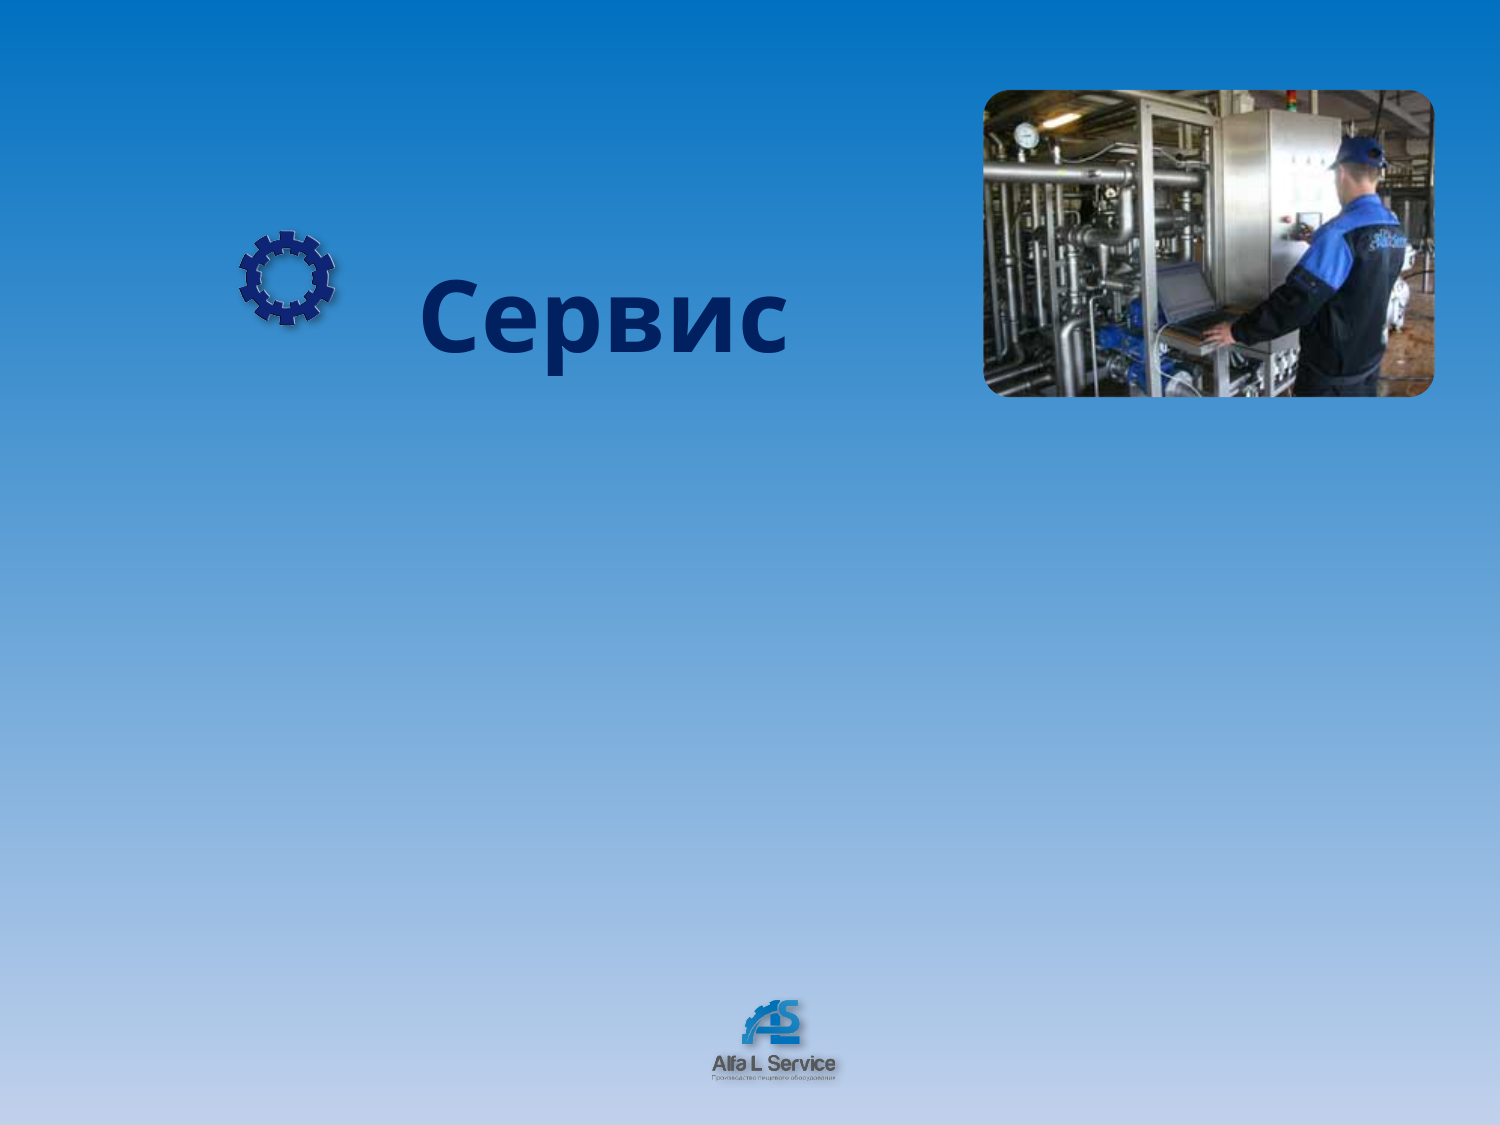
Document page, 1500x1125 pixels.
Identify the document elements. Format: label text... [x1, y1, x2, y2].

picture [711, 1000, 835, 1081]
picture [983, 89, 1435, 398]
picture [187, 184, 381, 367]
text_box Сервис [402, 185, 805, 380]
